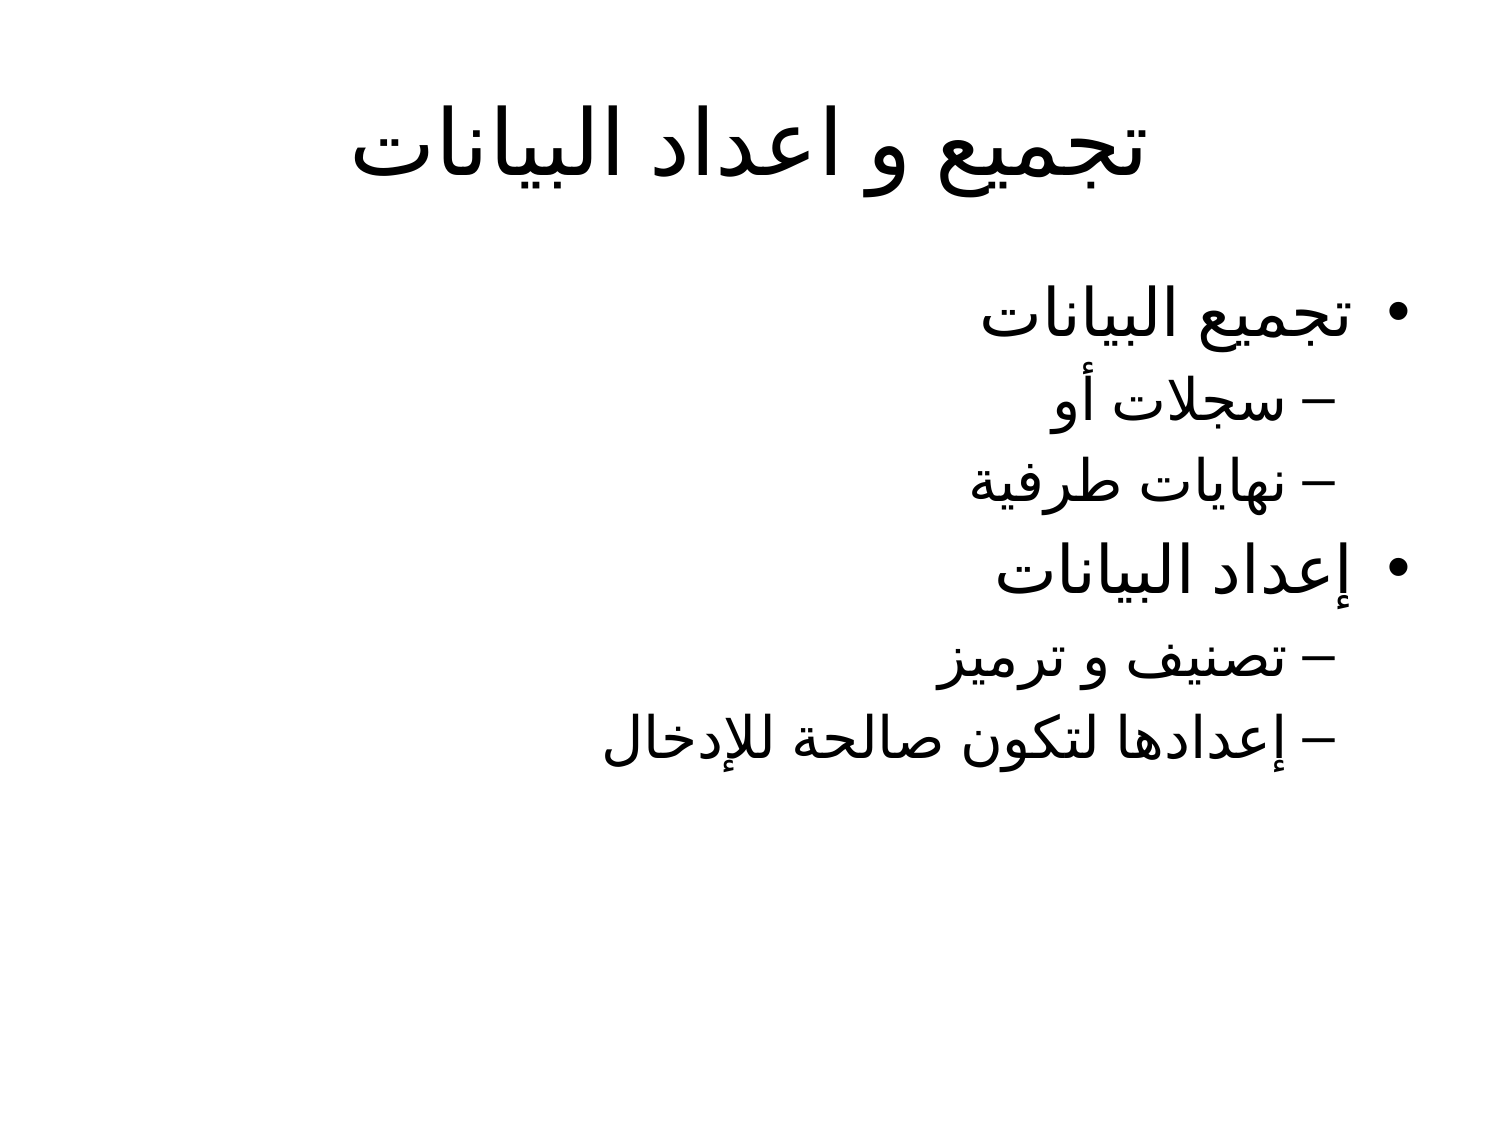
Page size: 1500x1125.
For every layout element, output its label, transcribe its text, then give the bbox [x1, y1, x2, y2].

title تجميع و اعداد البيانات [75, 45, 1425, 233]
list تجميع البيانات سجلات أو نهايات طرفية إعداد البيانات تصنيف و ترميز إعدادها لتكون صالحة للإدخال [75, 262, 1425, 1005]
